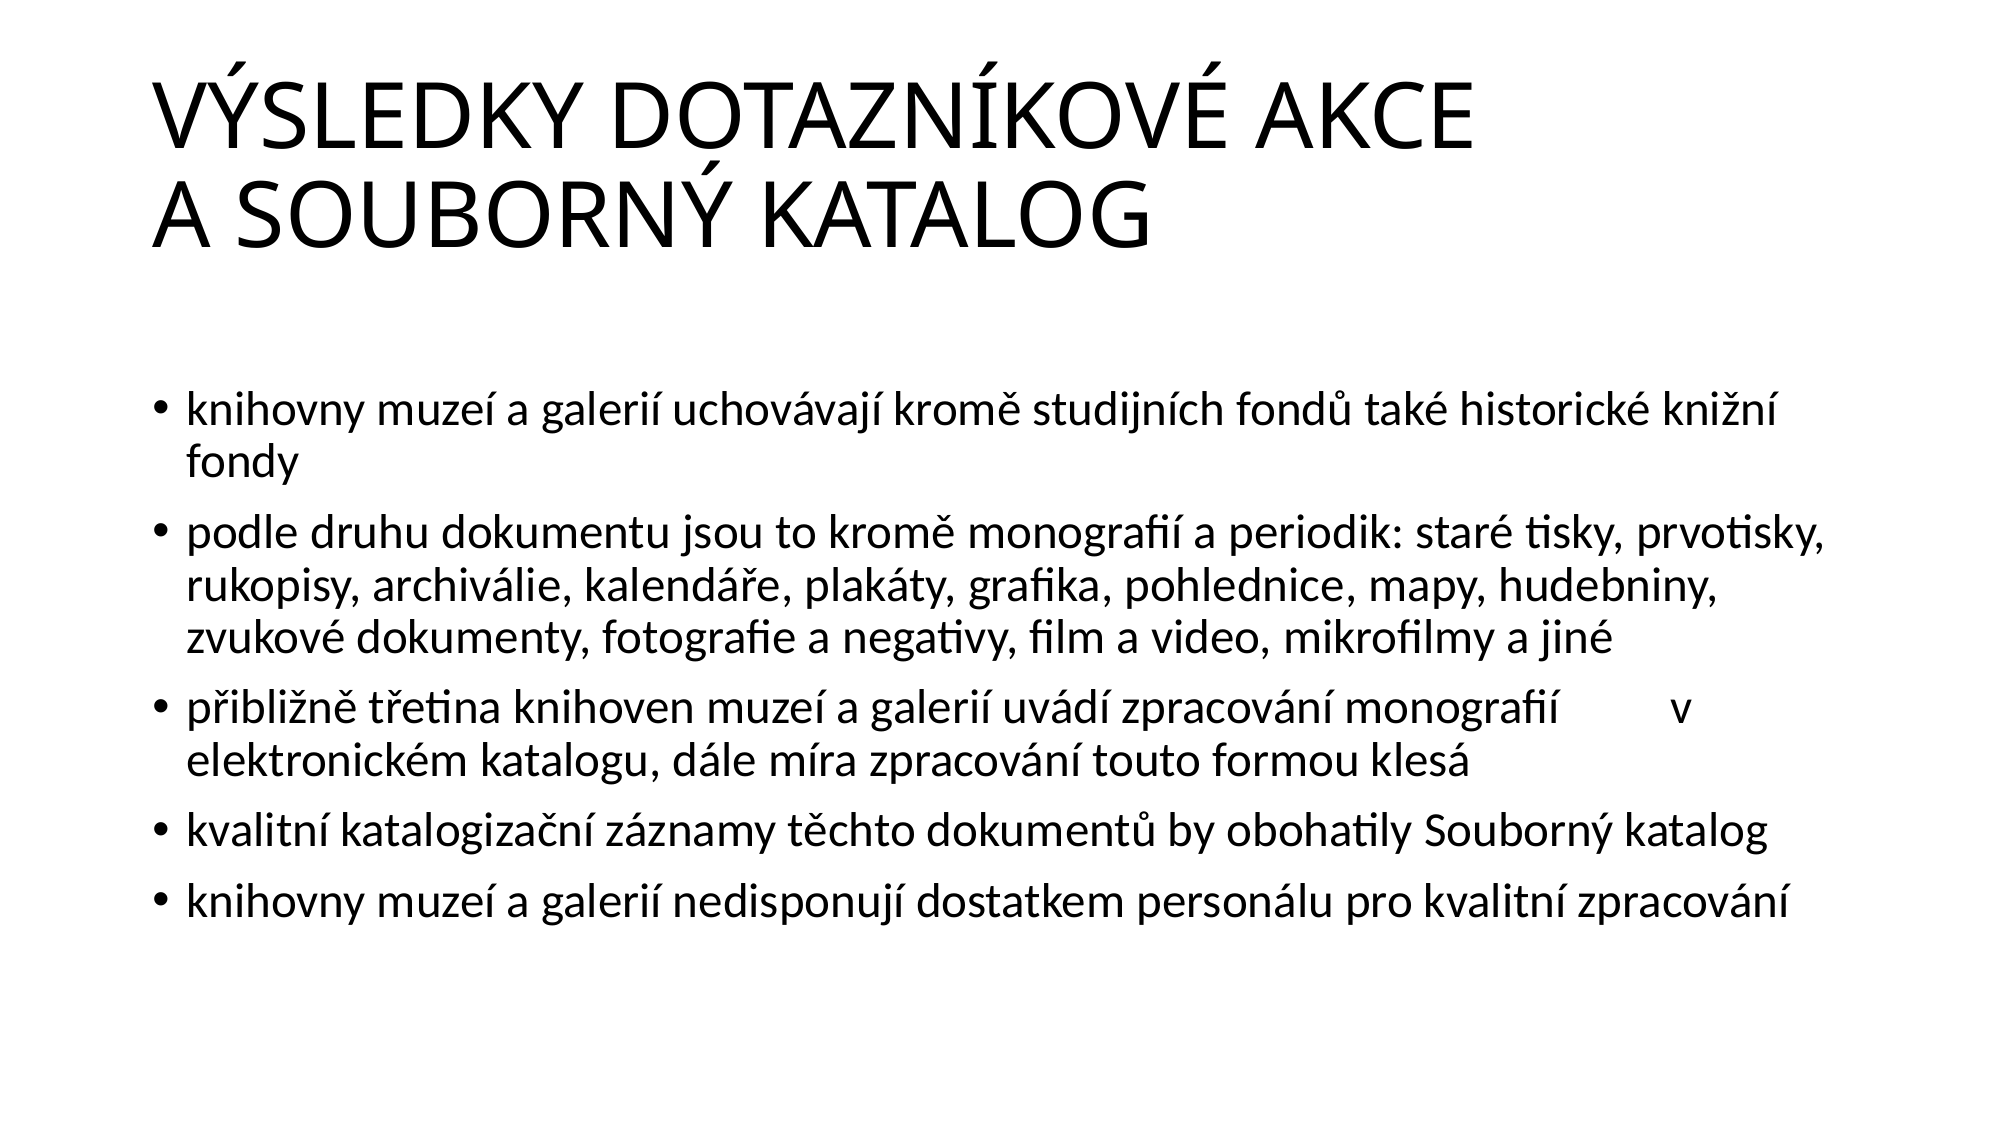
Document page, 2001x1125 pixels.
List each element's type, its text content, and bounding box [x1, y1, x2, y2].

title VÝSLEDKY DOTAZNÍKOVÉ AKCE A SOUBORNÝ KATALOG [137, 59, 1863, 278]
list knihovny muzeí a galerií uchovávají kromě studijních fondů také historické knižní fondy podle druhu dokumentu jsou to kromě monografií a periodik: staré tisky, prvotisky, rukopisy, archiválie, kalendáře, plakáty, grafika, pohlednice, mapy, hudebniny, zvukové dokumenty, fotografie a negativy, film a video, mikrofilmy a jiné přibližně třetina knihoven muzeí a galerií uvádí zpracování monografií v elektronickém katalogu, dále míra zpracování touto formou klesá kvalitní katalogizační záznamy těchto dokumentů by obohatily Souborný katalog knihovny muzeí a galerií nedisponují dostatkem personálu pro kvalitní zpracování [137, 299, 1863, 1014]
